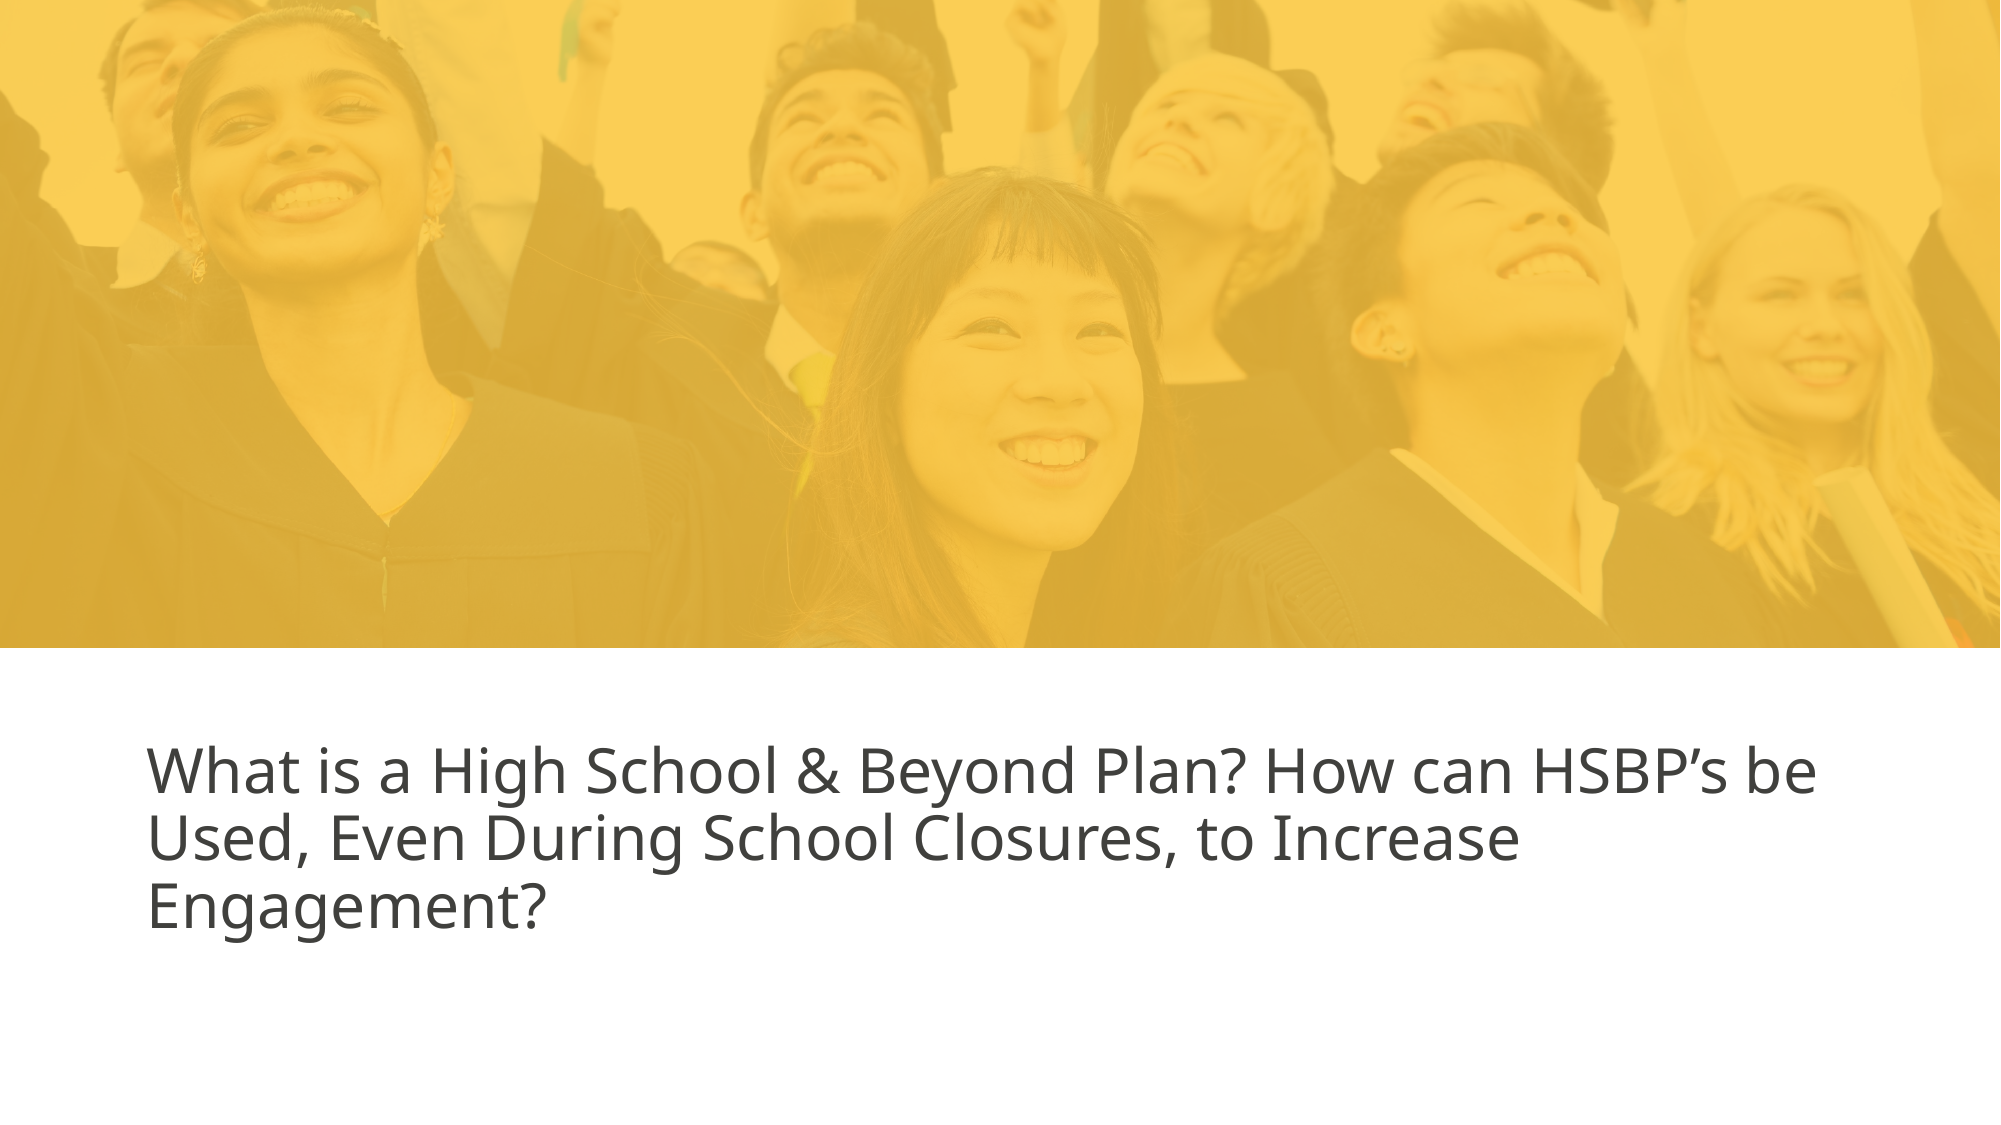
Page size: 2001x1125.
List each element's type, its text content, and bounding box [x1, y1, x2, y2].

title What is a High School & Beyond Plan? How can HSBP’s be Used, Even During School Closures, to Increase Engagement? [131, 731, 1857, 950]
